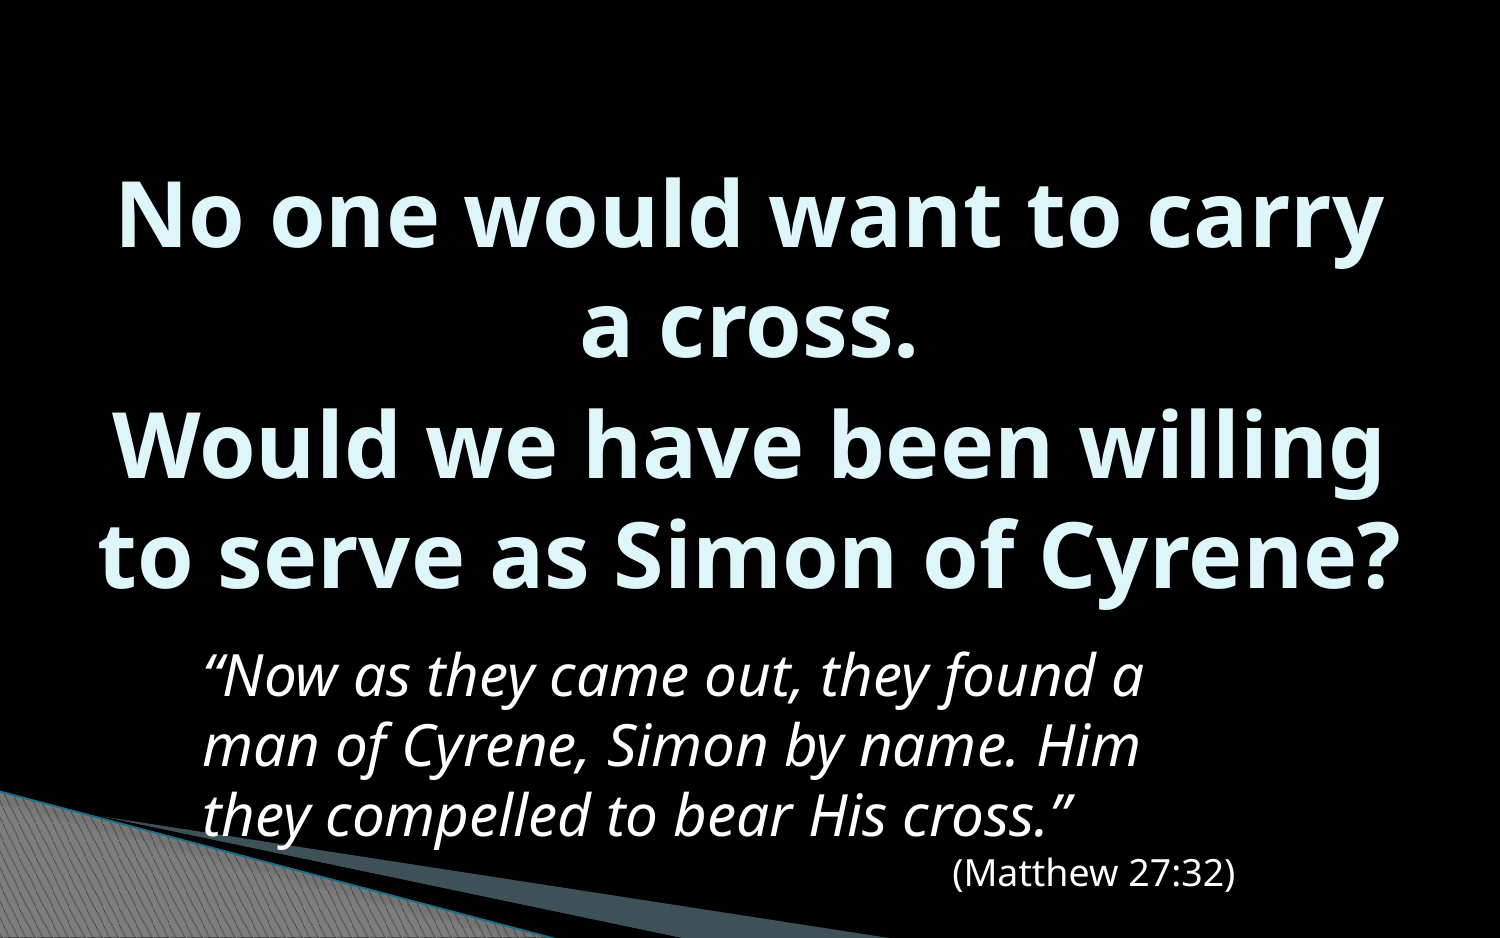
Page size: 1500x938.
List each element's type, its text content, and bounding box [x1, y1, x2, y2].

picture [0, 793, 544, 938]
text_box Would we have been willing to serve as Simon of Cyrene? [74, 418, 1425, 575]
title No one would want to carry a cross. [75, 187, 1425, 344]
text_box “Now as they came out, they found a man of Cyrene, Simon by name. Him they compelled to bear His cross.” (Matthew 27:32) [187, 631, 1275, 901]
